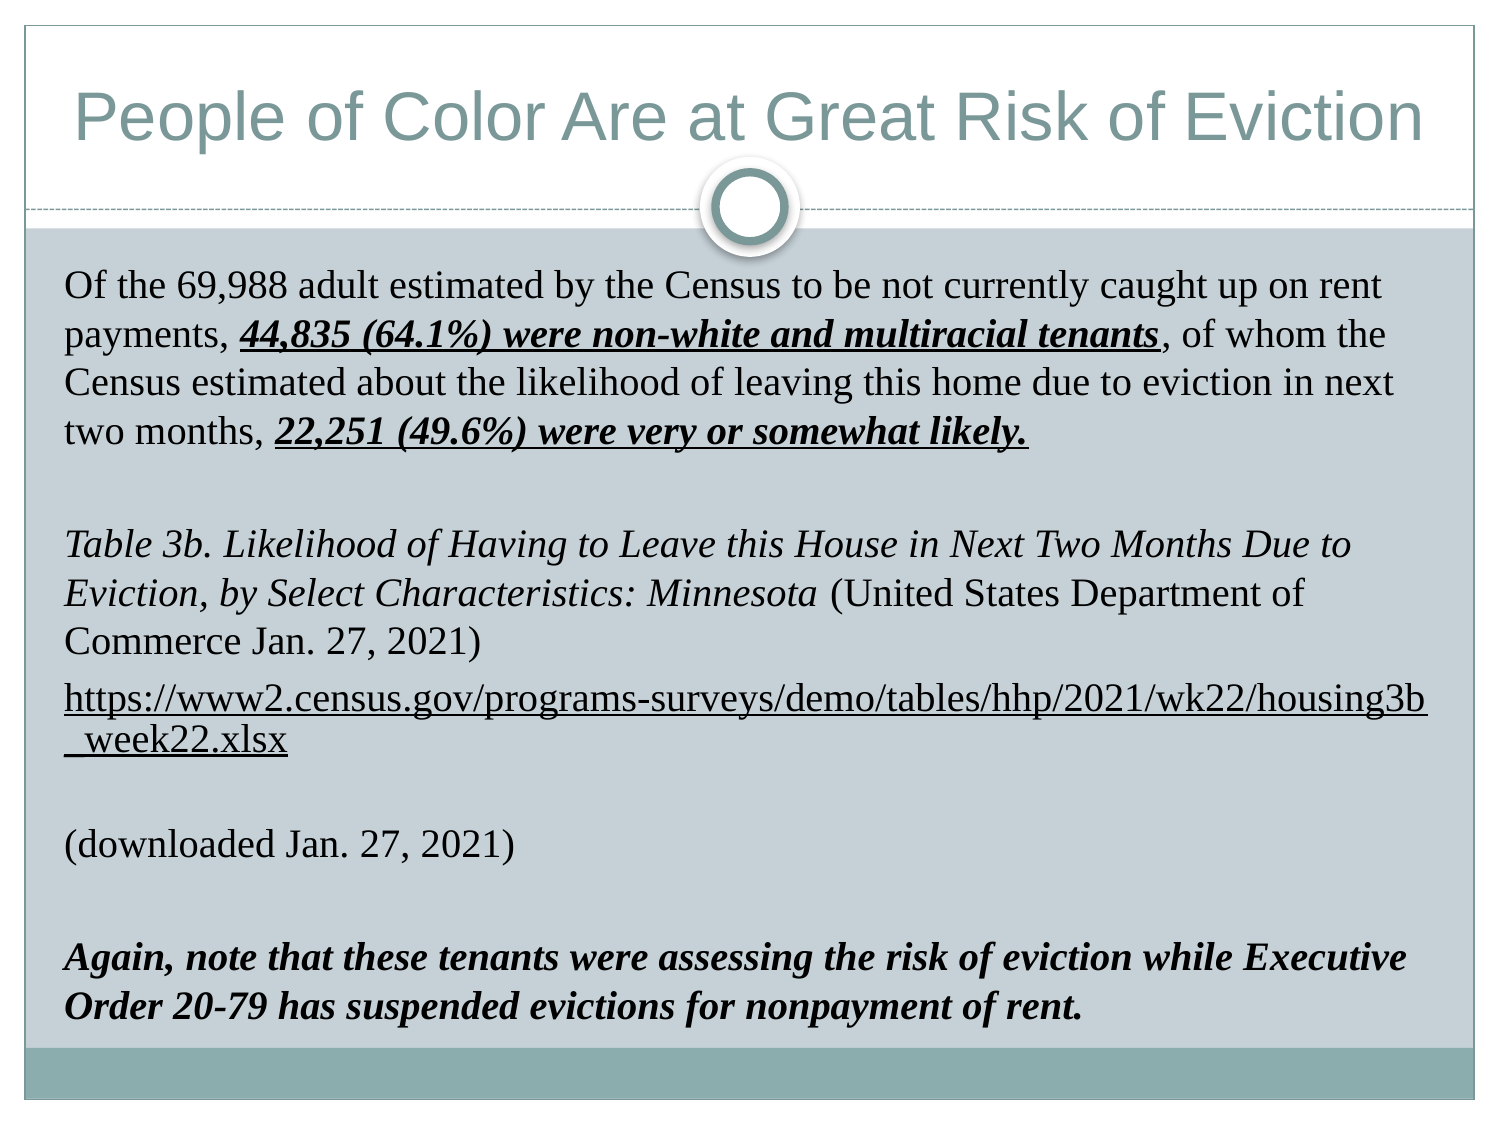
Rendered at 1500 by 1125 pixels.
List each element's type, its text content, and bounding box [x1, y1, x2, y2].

list Of the 69,988 adult estimated by the Census to be not currently caught up on rent payments, 44,835 (64.1%) were non-white and multiracial tenants, of whom the Census estimated about the likelihood of leaving this home due to eviction in next two months, 22,251 (49.6%) were very or somewhat likely. Table 3b. Likelihood of Having to Leave this House in Next Two Months Due to Eviction, by Select Characteristics: Minnesota (United States Department of Commerce Jan. 27, 2021) https://www2.census.gov/programs-surveys/demo/tables/hhp/2021/wk22/housing3b_week22.xlsx (downloaded Jan. 27, 2021) Again, note that these tenants were assessing the risk of eviction while Executive Order 20-79 has suspended evictions for nonpayment of rent. [49, 250, 1445, 1001]
title People of Color Are at Great Risk of Eviction [49, 37, 1450, 162]
